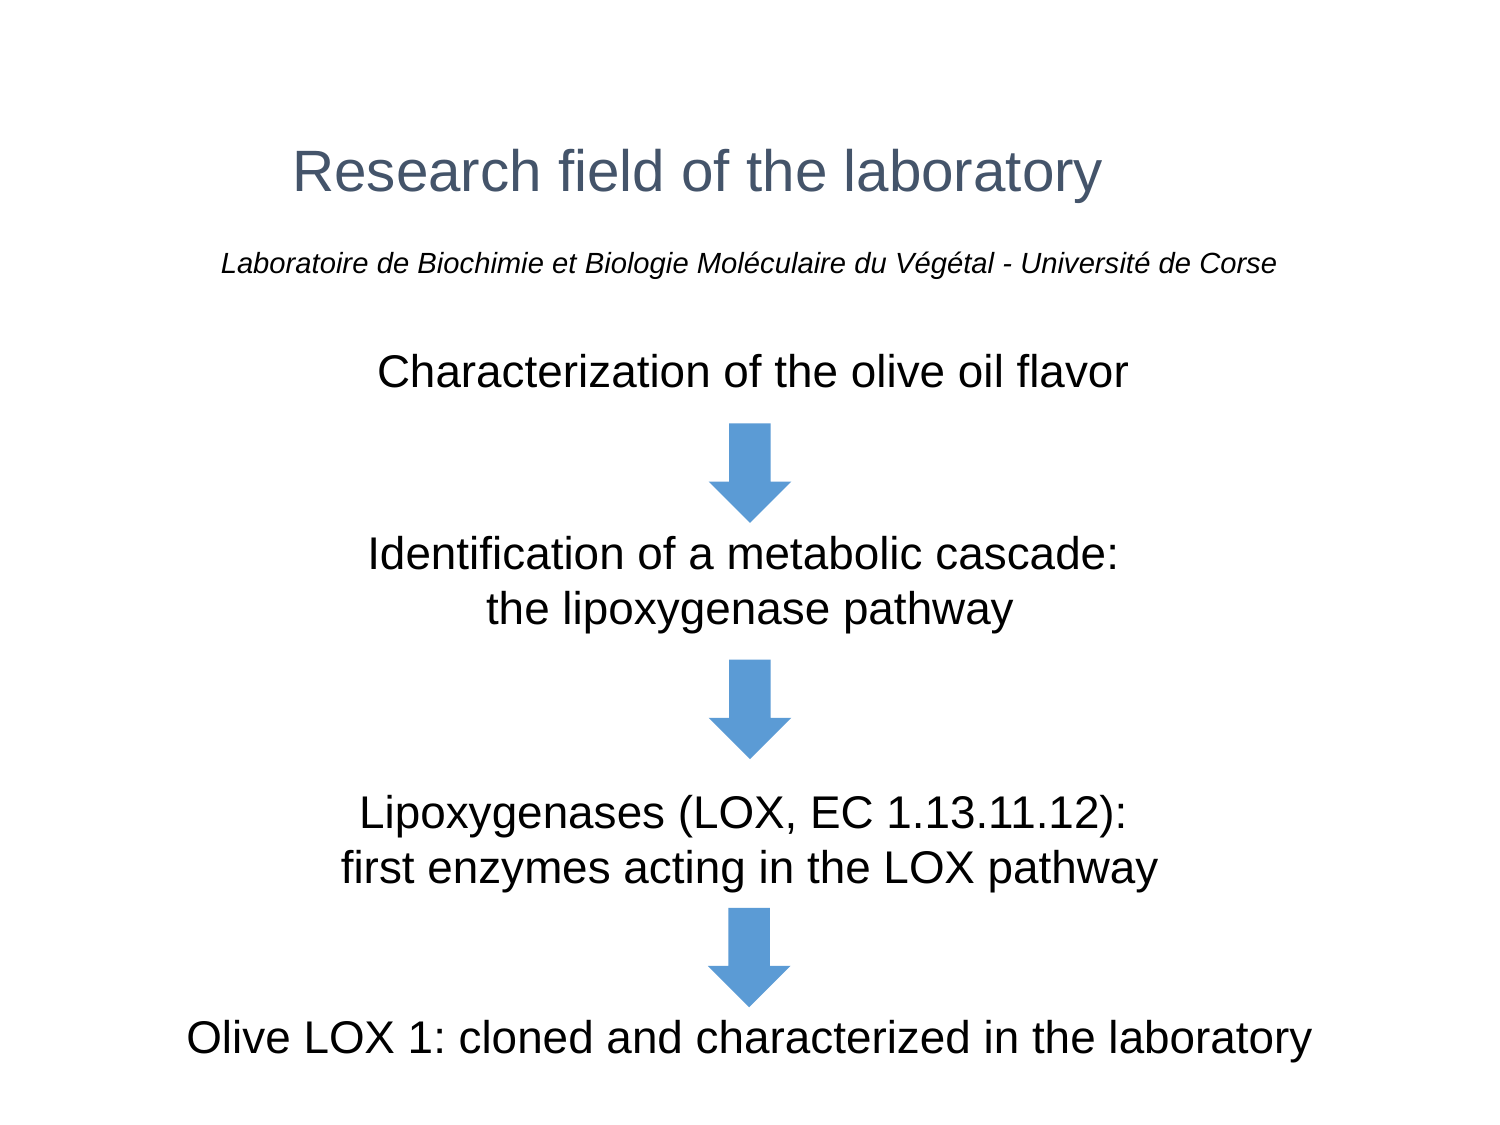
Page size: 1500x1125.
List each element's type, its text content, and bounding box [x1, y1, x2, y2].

text_box [706, 422, 794, 525]
text_box Identification of a metabolic cascade: the lipoxygenase pathway [64, 516, 1436, 641]
text_box [706, 658, 794, 761]
text_box Laboratoire de Biochimie et Biologie Moléculaire du Végétal - Université de Corse [0, 243, 1500, 287]
text_box Research field of the laboratory [277, 125, 1477, 211]
text_box Lipoxygenases (LOX, EC 1.13.11.12): first enzymes acting in the LOX pathway [88, 775, 1412, 901]
text_box Characterization of the olive oil flavor [362, 333, 1145, 404]
text_box Olive LOX 1: cloned and characterized in the laboratory [88, 1000, 1412, 1070]
text_box [705, 906, 794, 1009]
